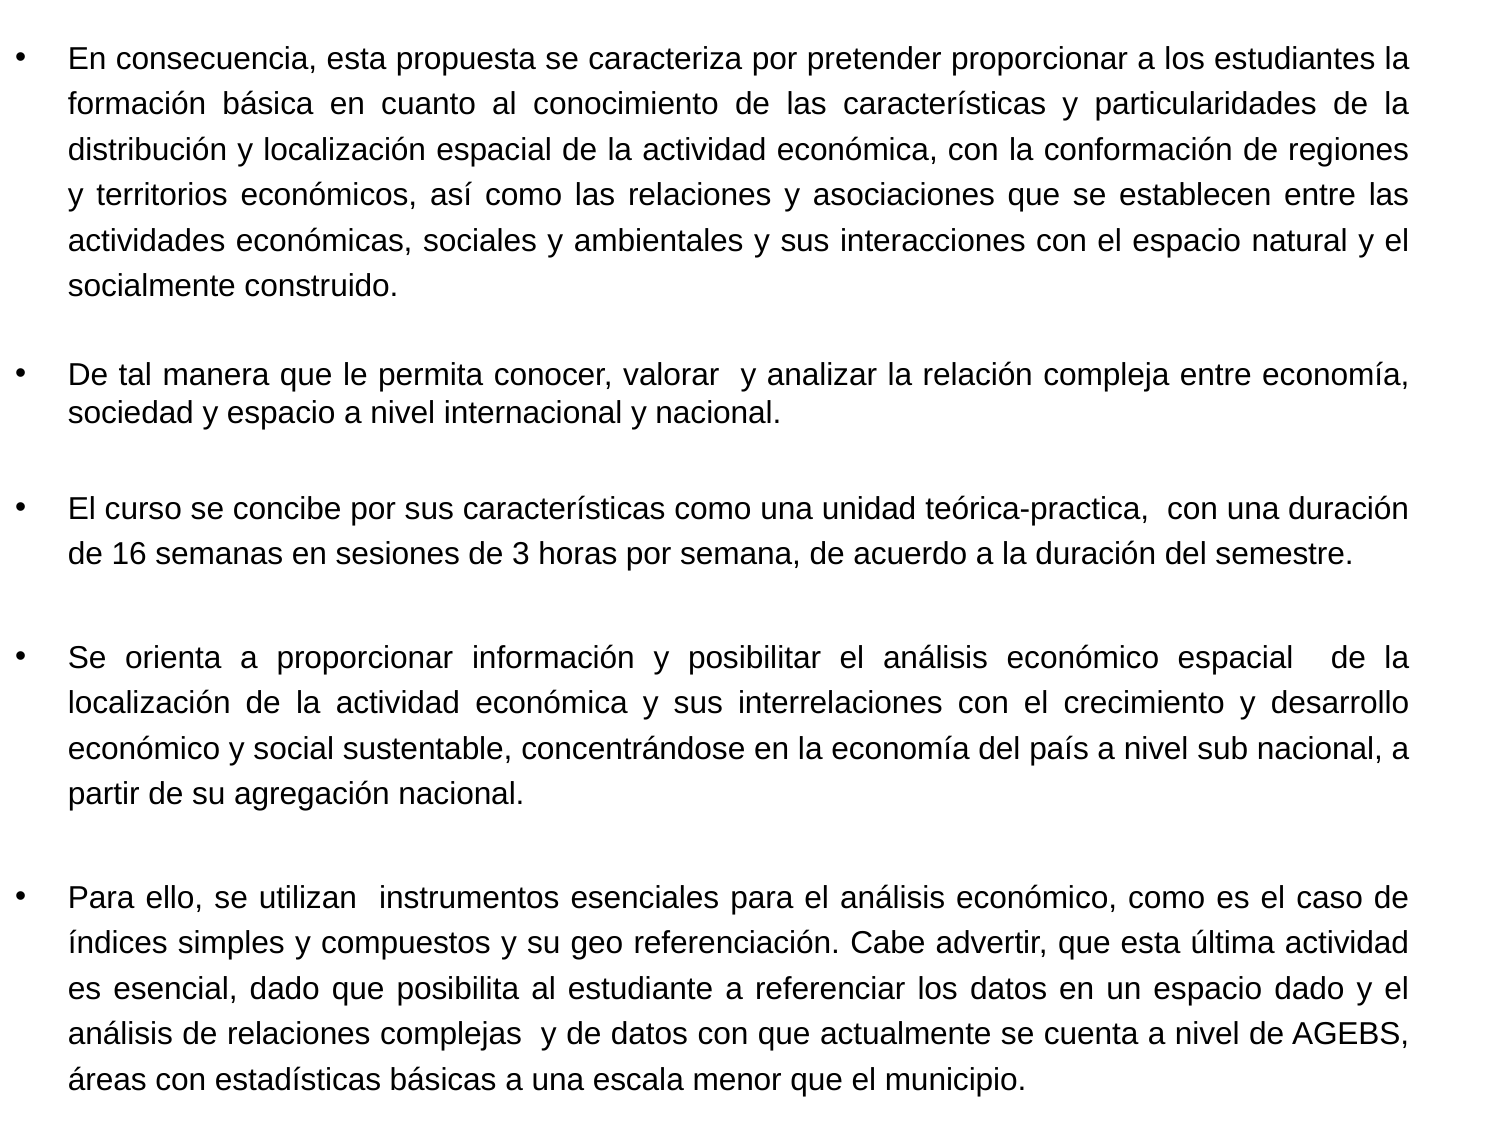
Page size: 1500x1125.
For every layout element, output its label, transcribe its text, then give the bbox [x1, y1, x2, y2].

list En consecuencia, esta propuesta se caracteriza por pretender proporcionar a los estudiantes la formación básica en cuanto al conocimiento de las características y particularidades de la distribución y localización espacial de la actividad económica, con la conformación de regiones y territorios económicos, así como las relaciones y asociaciones que se establecen entre las actividades económicas, sociales y ambientales y sus interacciones con el espacio natural y el socialmente construido. De tal manera que le permita conocer, valorar y analizar la relación compleja entre economía, sociedad y espacio a nivel internacional y nacional. El curso se concibe por sus características como una unidad teórica-practica, con una duración de 16 semanas en sesiones de 3 horas por semana, de acuerdo a la duración del semestre. Se orienta a proporcionar información y posibilitar el análisis económico espacial de la localización de la actividad económica y sus interrelaciones con el crecimiento y desarrollo económico y social sustentable, concentrándose en la economía del país a nivel sub nacional, a partir de su agregación nacional. Para ello, se utilizan instrumentos esenciales para el análisis económico, como es el caso de índices simples y compuestos y su geo referenciación. Cabe advertir, que esta última actividad es esencial, dado que posibilita al estudiante a referenciar los datos en un espacio dado y el análisis de relaciones complejas y de datos con que actualmente se cuenta a nivel de AGEBS, áreas con estadísticas básicas a una escala menor que el municipio. [0, 22, 1425, 1125]
